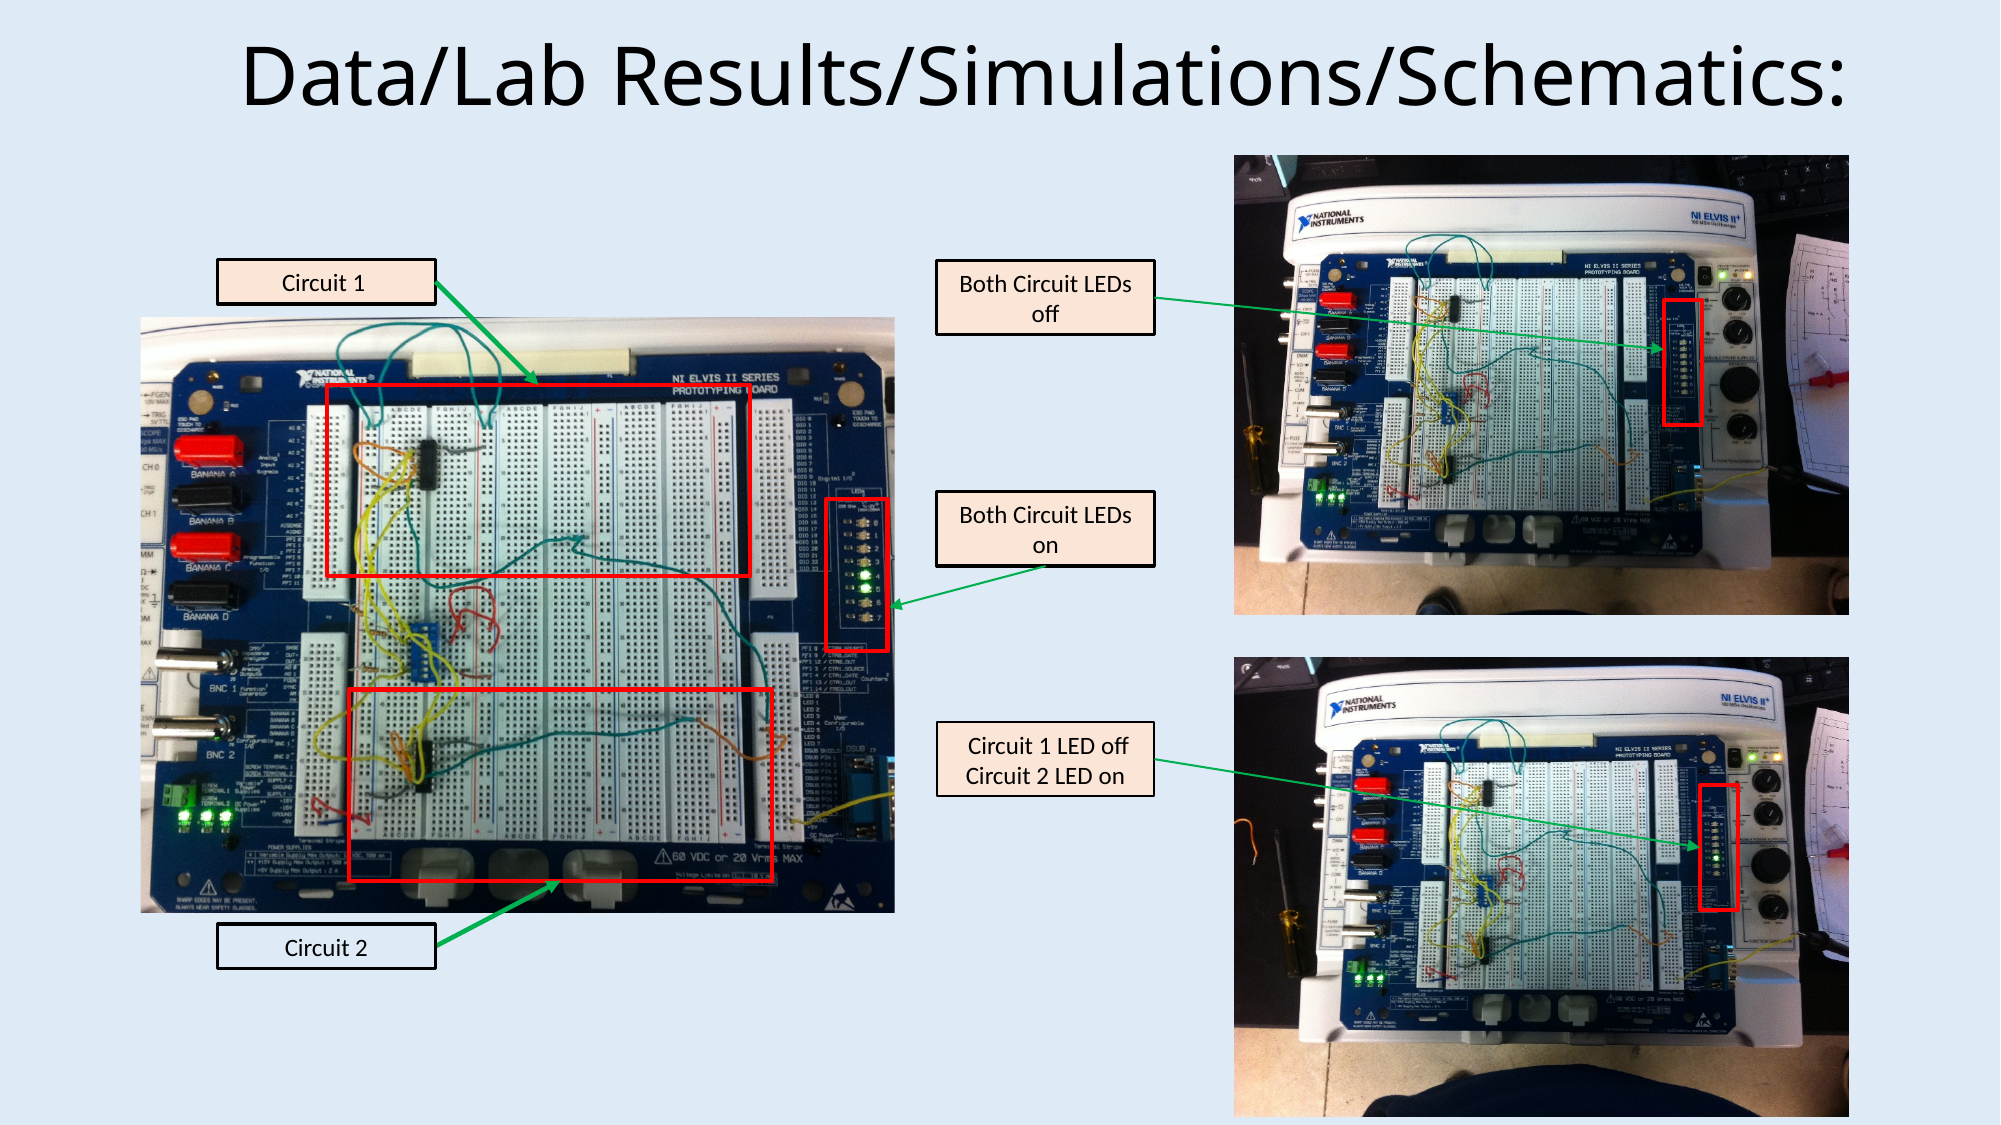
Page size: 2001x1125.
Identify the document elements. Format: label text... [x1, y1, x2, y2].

text_box Circuit 1 [217, 259, 436, 304]
title Data/Lab Results/Simulations/Schematics: [135, 0, 1956, 260]
text_box Both Circuit LEDs off [936, 260, 1155, 335]
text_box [889, 567, 1046, 608]
picture [1233, 657, 1849, 1117]
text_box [435, 281, 539, 385]
picture [140, 317, 895, 913]
text_box Circuit 2 [217, 923, 436, 969]
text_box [1154, 759, 1701, 848]
text_box Both Circuit LEDs on [936, 491, 1155, 566]
text_box Circuit 1 LED off Circuit 2 LED on [936, 721, 1155, 797]
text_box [1154, 298, 1664, 350]
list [1233, 155, 1849, 615]
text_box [435, 880, 561, 947]
